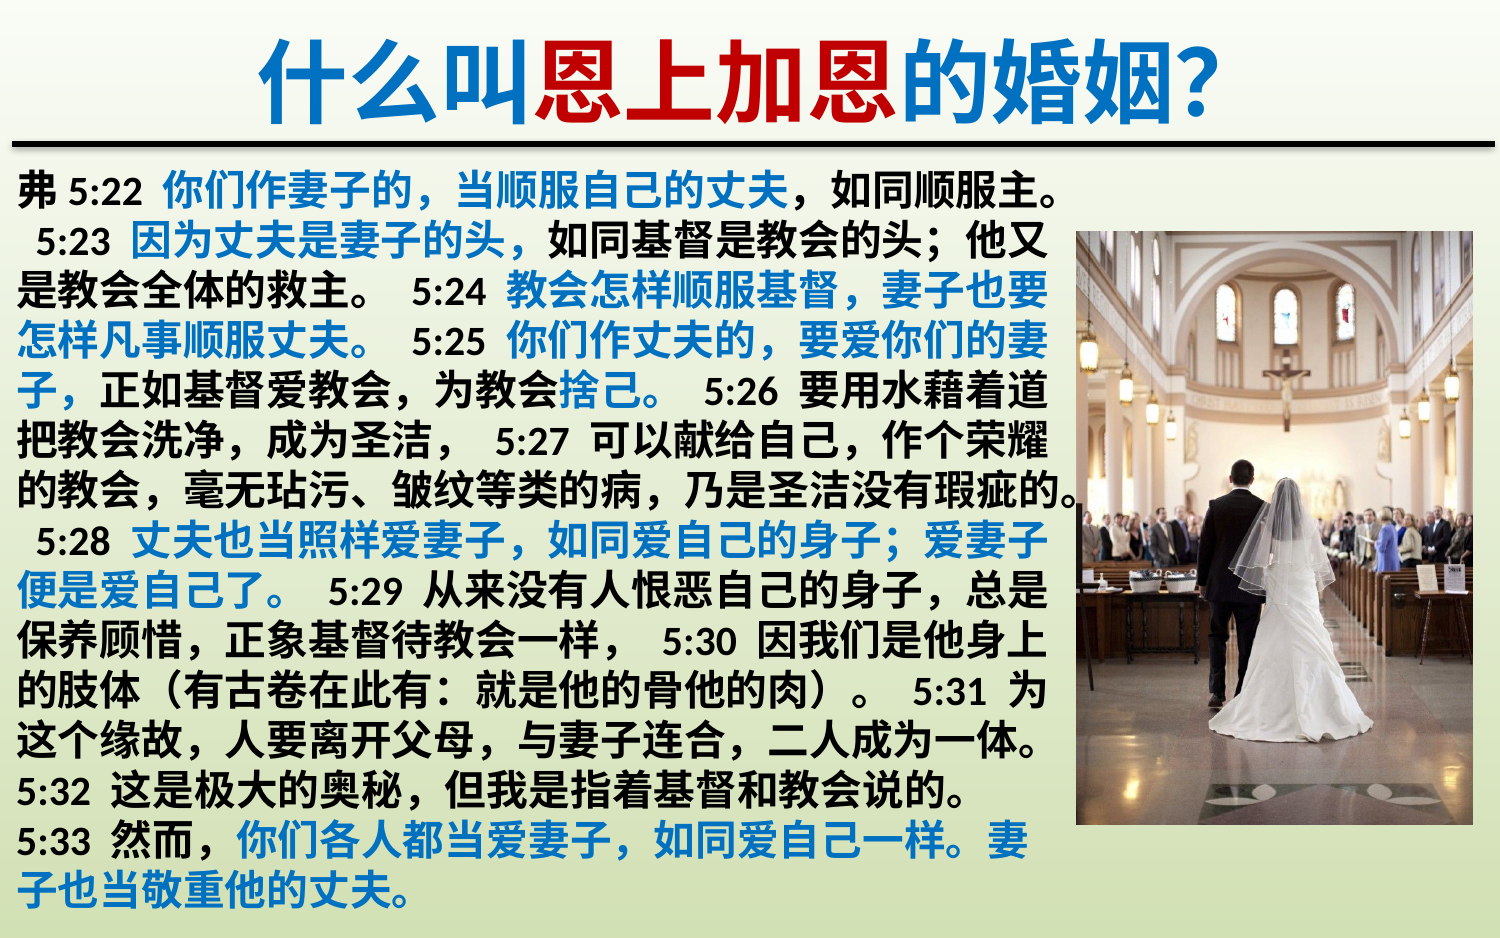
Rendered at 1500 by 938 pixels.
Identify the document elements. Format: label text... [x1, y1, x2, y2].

picture [1076, 230, 1473, 826]
text_box 什么叫恩上加恩的婚姻？ [242, 17, 1282, 143]
text_box 弗5:22 你们作妻子的，当顺服自己的丈夫，如同顺服主。 5:23 因为丈夫是妻子的头，如同基督是教会的头；他又是教会全体的救主。 5:24 教会怎样顺服基督，妻子也要怎样凡事顺服丈夫。 5:25 你们作丈夫的，要爱你们的妻子，正如基督爱教会，为教会捨己。 5:26 要用水藉着道把教会洗净，成为圣洁， 5:27 可以献给自己，作个荣耀的教会，毫无玷污、皱纹等类的病，乃是圣洁没有瑕疵的。 5:28 丈夫也当照样爱妻子，如同爱自己的身子；爱妻子便是爱自己了。 5:29 从来没有人恨恶自己的身子，总是保养顾惜，正象基督待教会一样， 5:30 因我们是他身上的肢体（有古卷在此有：就是他的骨他的肉）。 5:31 为这个缘故，人要离开父母，与妻子连合，二人成为一体。 5:32 这是极大的奥秘，但我是指着基督和教会说的。 5:33 然而，你们各人都当爱妻子，如同爱自己一样。妻子也当敬重他的丈夫。 [1, 156, 1077, 922]
